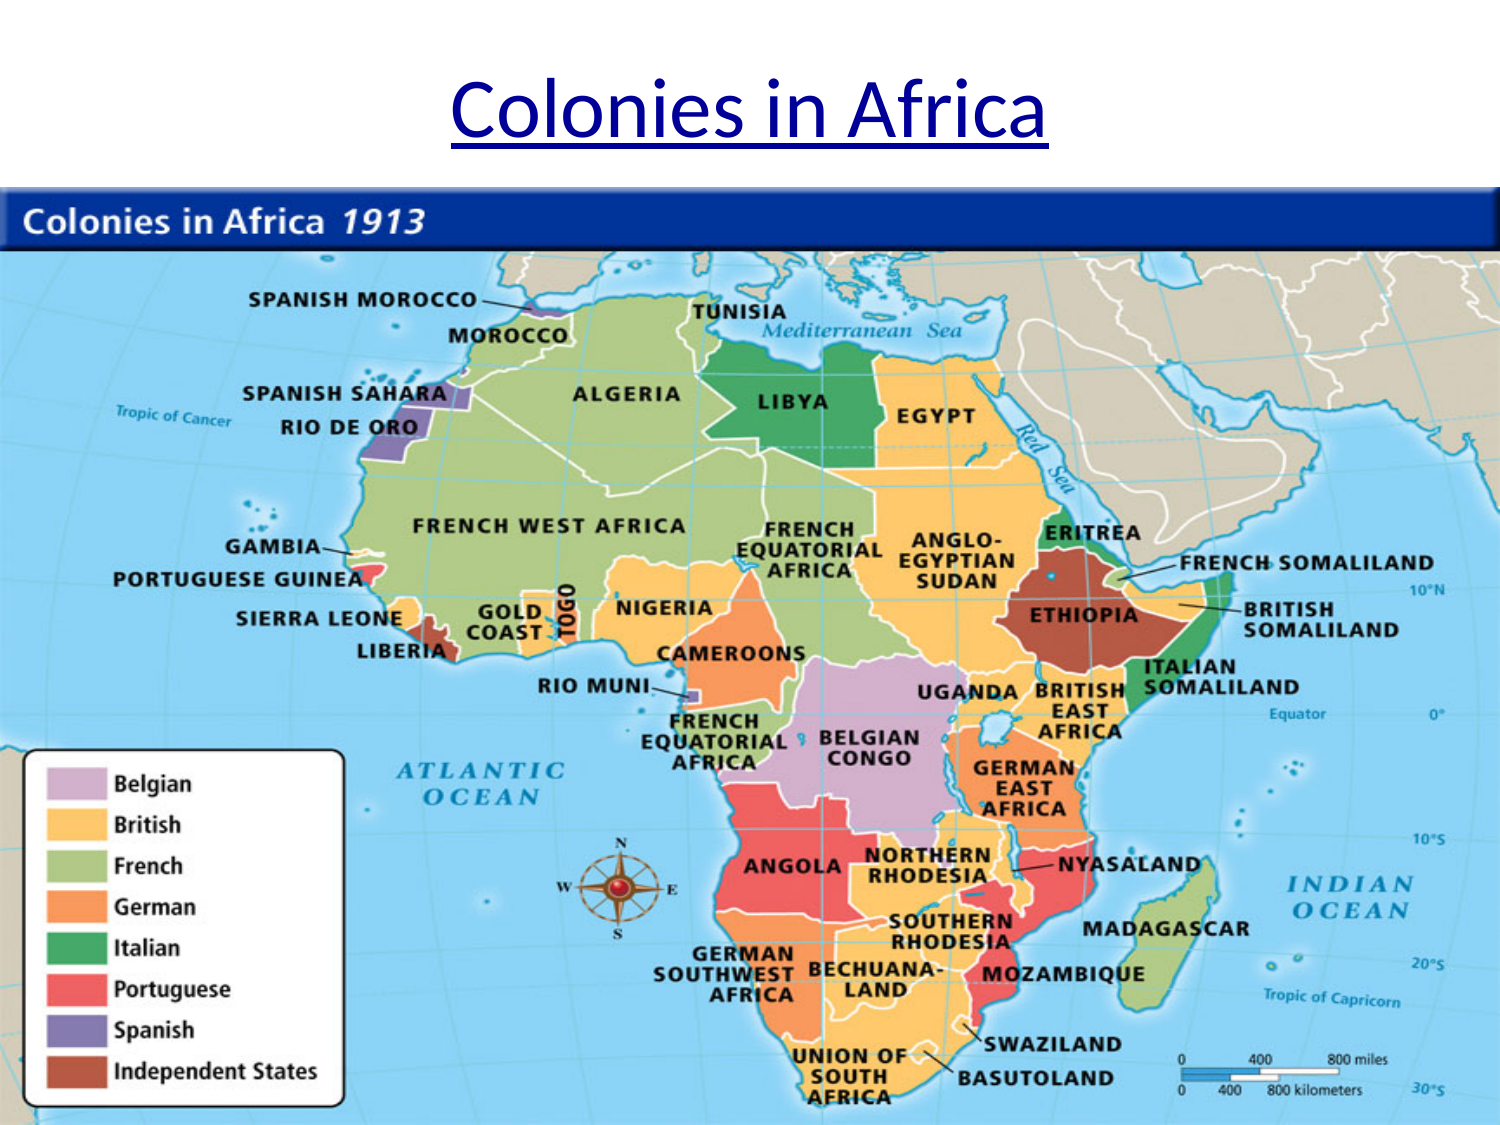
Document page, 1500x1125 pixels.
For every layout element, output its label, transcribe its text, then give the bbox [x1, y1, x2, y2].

title Colonies in Africa [75, 45, 1425, 163]
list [0, 187, 1500, 1125]
